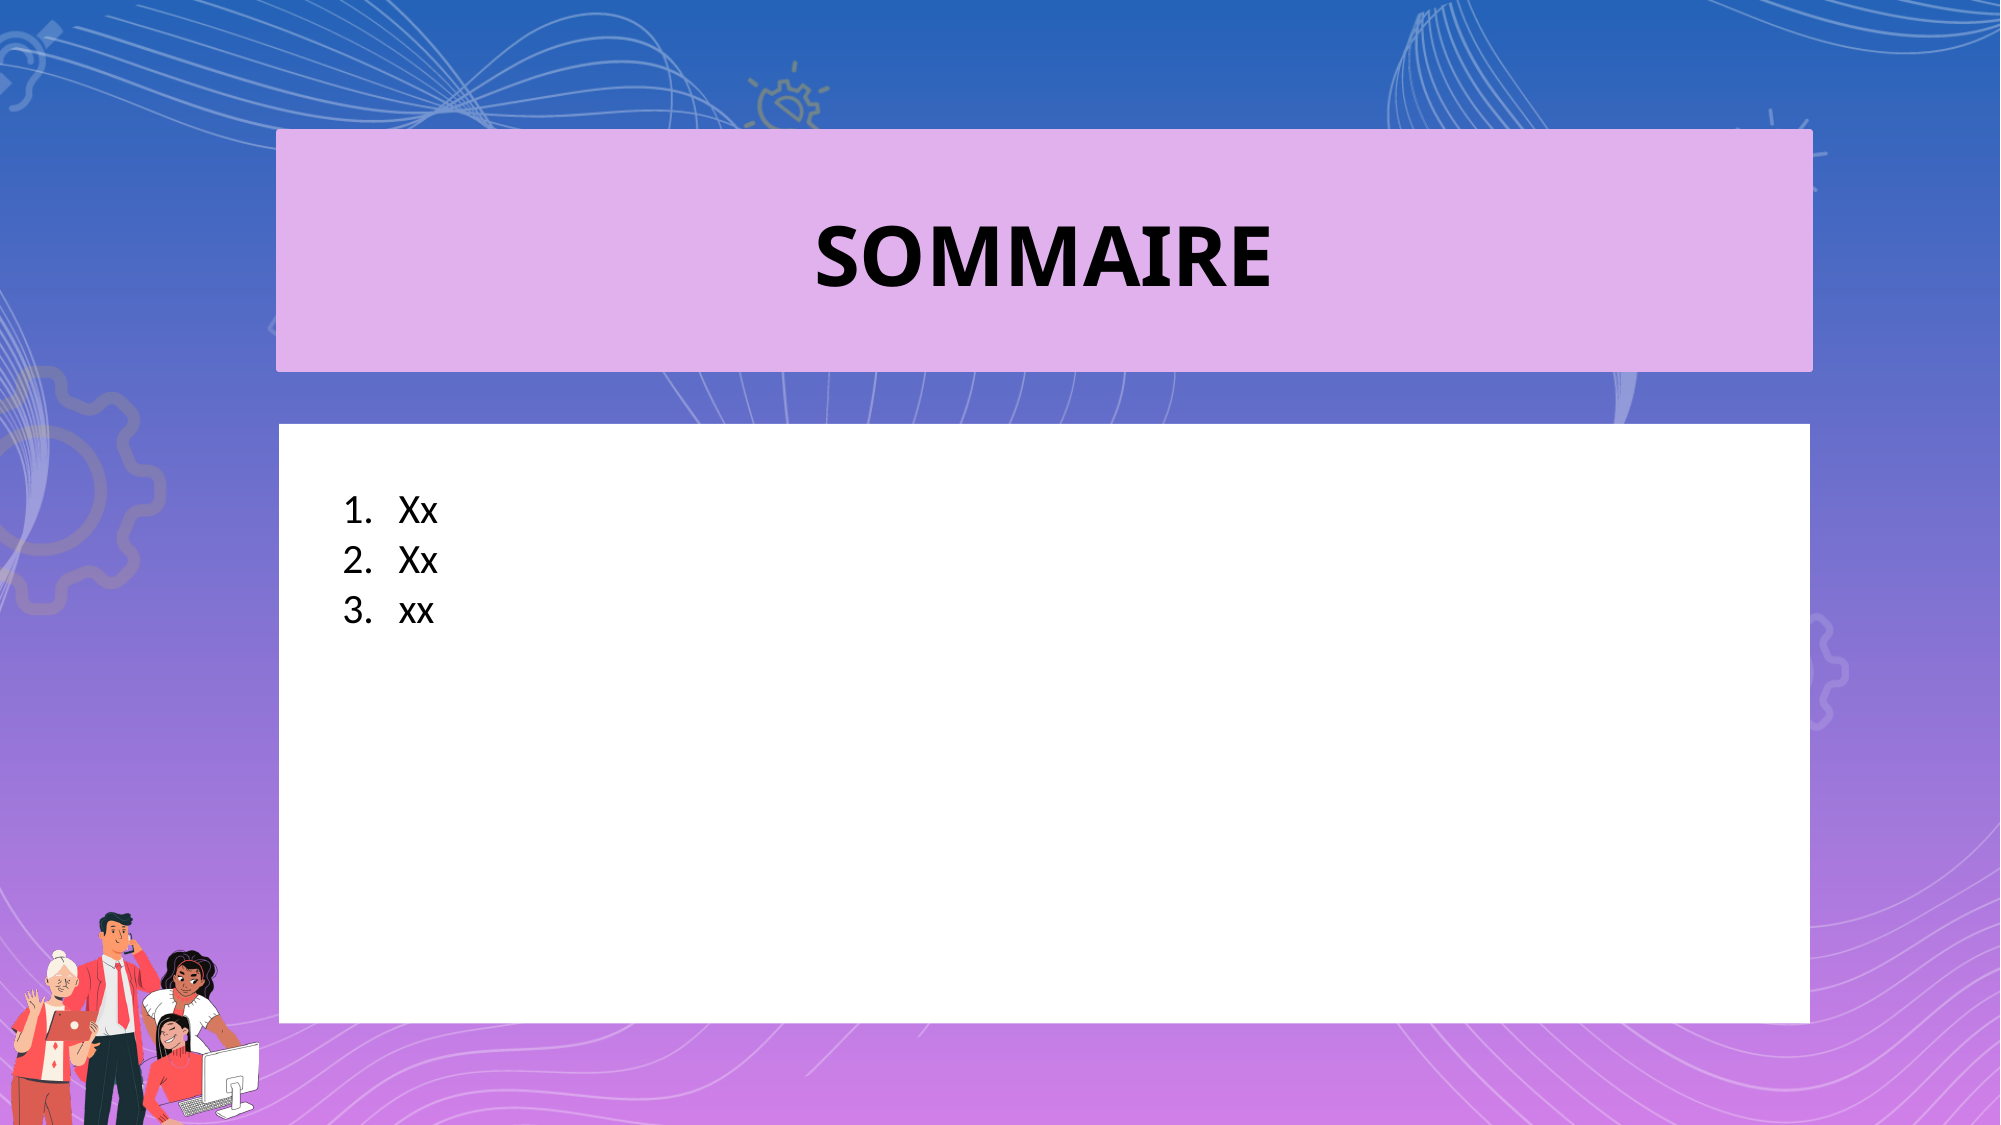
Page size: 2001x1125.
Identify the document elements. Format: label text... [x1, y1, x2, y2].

text_box Xx Xx xx [327, 474, 1735, 689]
picture [0, 872, 259, 1125]
text_box SOMMAIRE [584, 195, 1504, 310]
